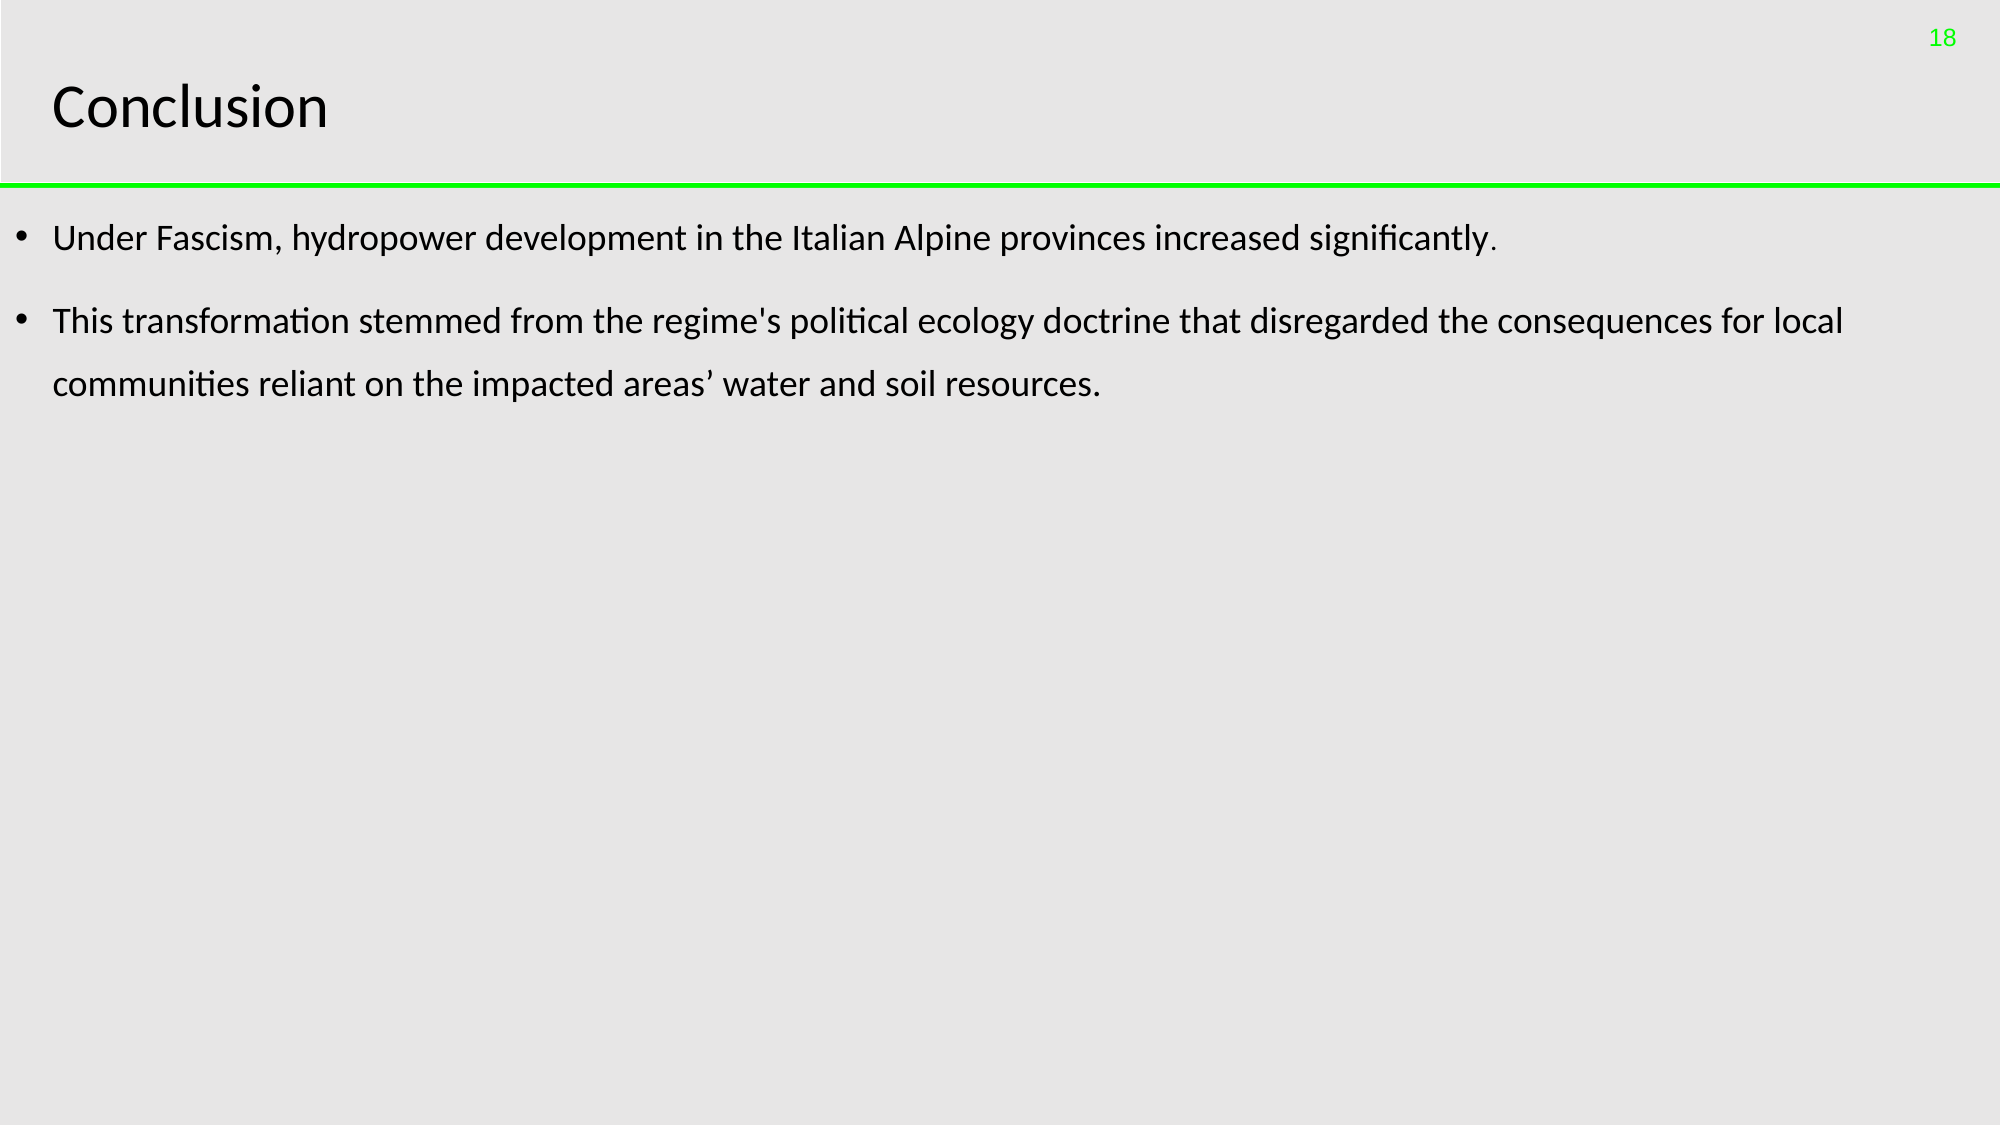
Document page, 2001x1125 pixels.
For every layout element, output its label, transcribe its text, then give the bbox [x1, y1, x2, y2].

text_box 17 [1587, 8, 2000, 69]
text_box [0, 0, 2000, 183]
title Conclusion [37, 3, 1550, 187]
list Under Fascism, hydropower development in the Italian Alpine provinces increased significantly. This transformation stemmed from the regime's political ecology doctrine that disregarded the consequences for local communities reliant on the impacted areas’ water and soil resources. The construction of reservoirs in the Formazza Valley led to forced resettlements, the loss of crucial resources, and the disruption of existing infrastructure. Criticisms of these damages were largely suppressed due to the regime's media propaganda, while agricultural livelihoods suffered both during and after hydropower construction. After 1945, the power connections enforced by Fascism’s infrastructures continued to exert influence on Italy’s energy sector. Republican Italy built its energy sector on Fascist power structures as the dams and their distribution networks from the interwar years continued to supply electricity from the peripheries to the country's industrial metropolises. [0, 187, 2000, 1125]
